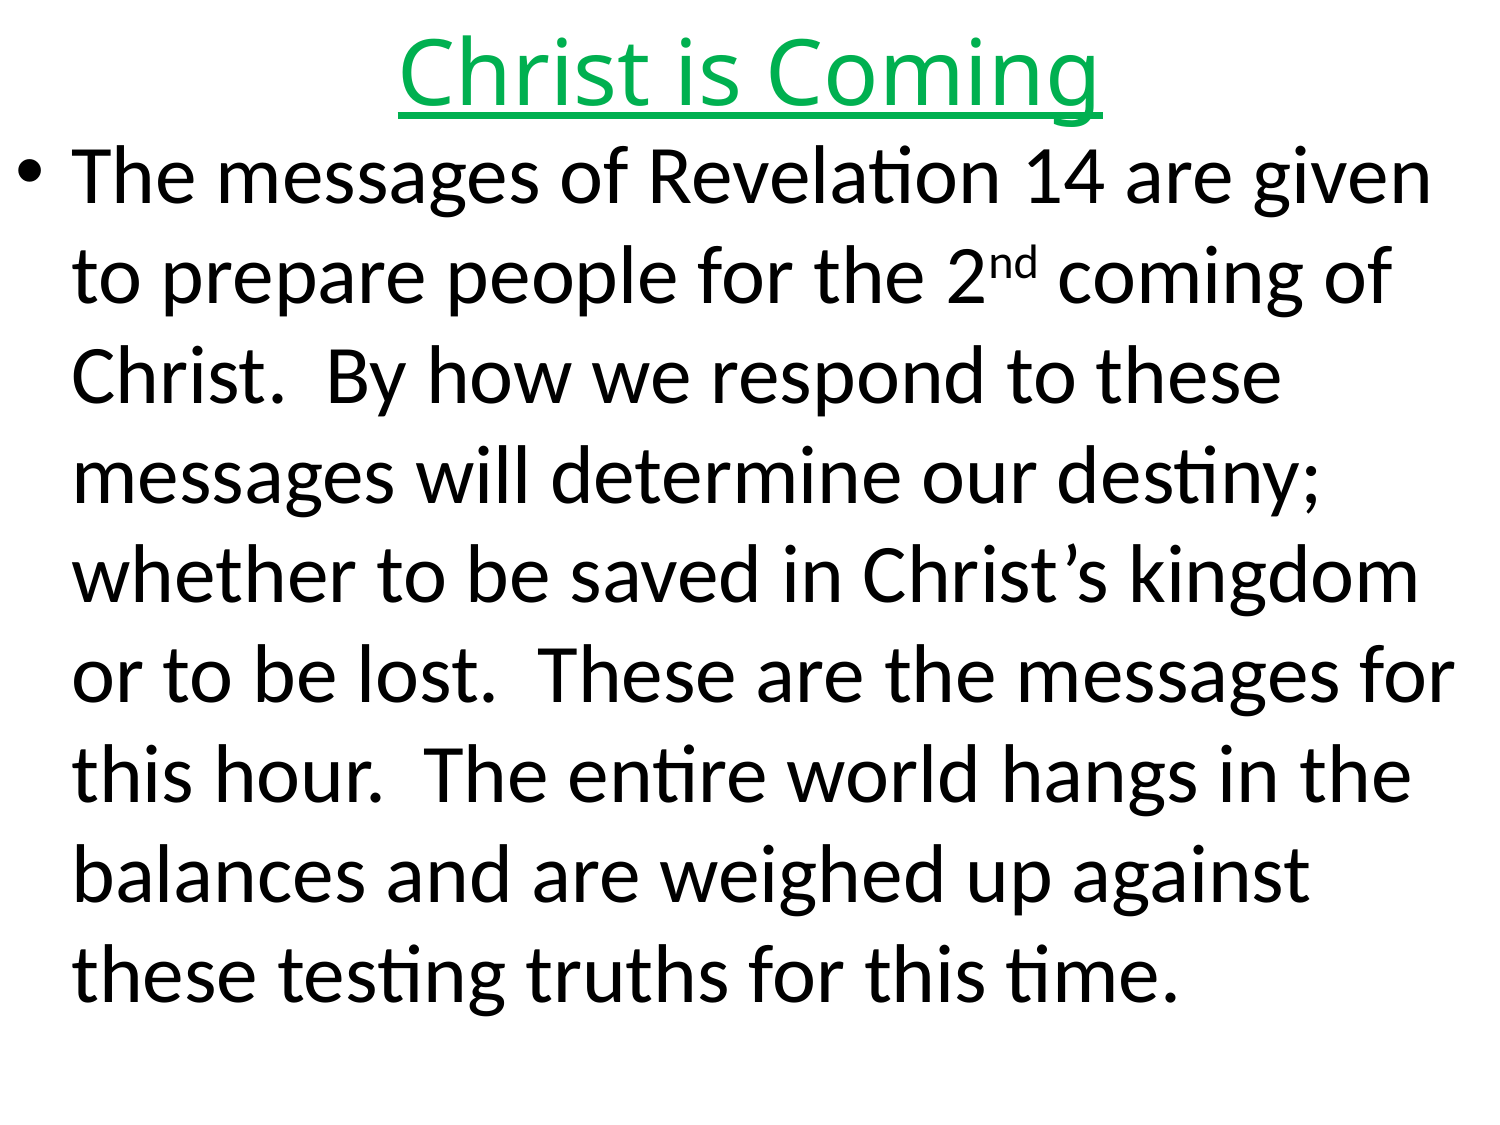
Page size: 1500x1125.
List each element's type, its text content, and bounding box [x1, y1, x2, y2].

list The messages of Revelation 14 are given to prepare people for the 2nd coming of Christ. By how we respond to these messages will determine our destiny; whether to be saved in Christ’s kingdom or to be lost. These are the messages for this hour. The entire world hangs in the balances and are weighed up against these testing truths for this time. [0, 112, 1500, 1125]
title Christ is Coming [75, 0, 1425, 112]
